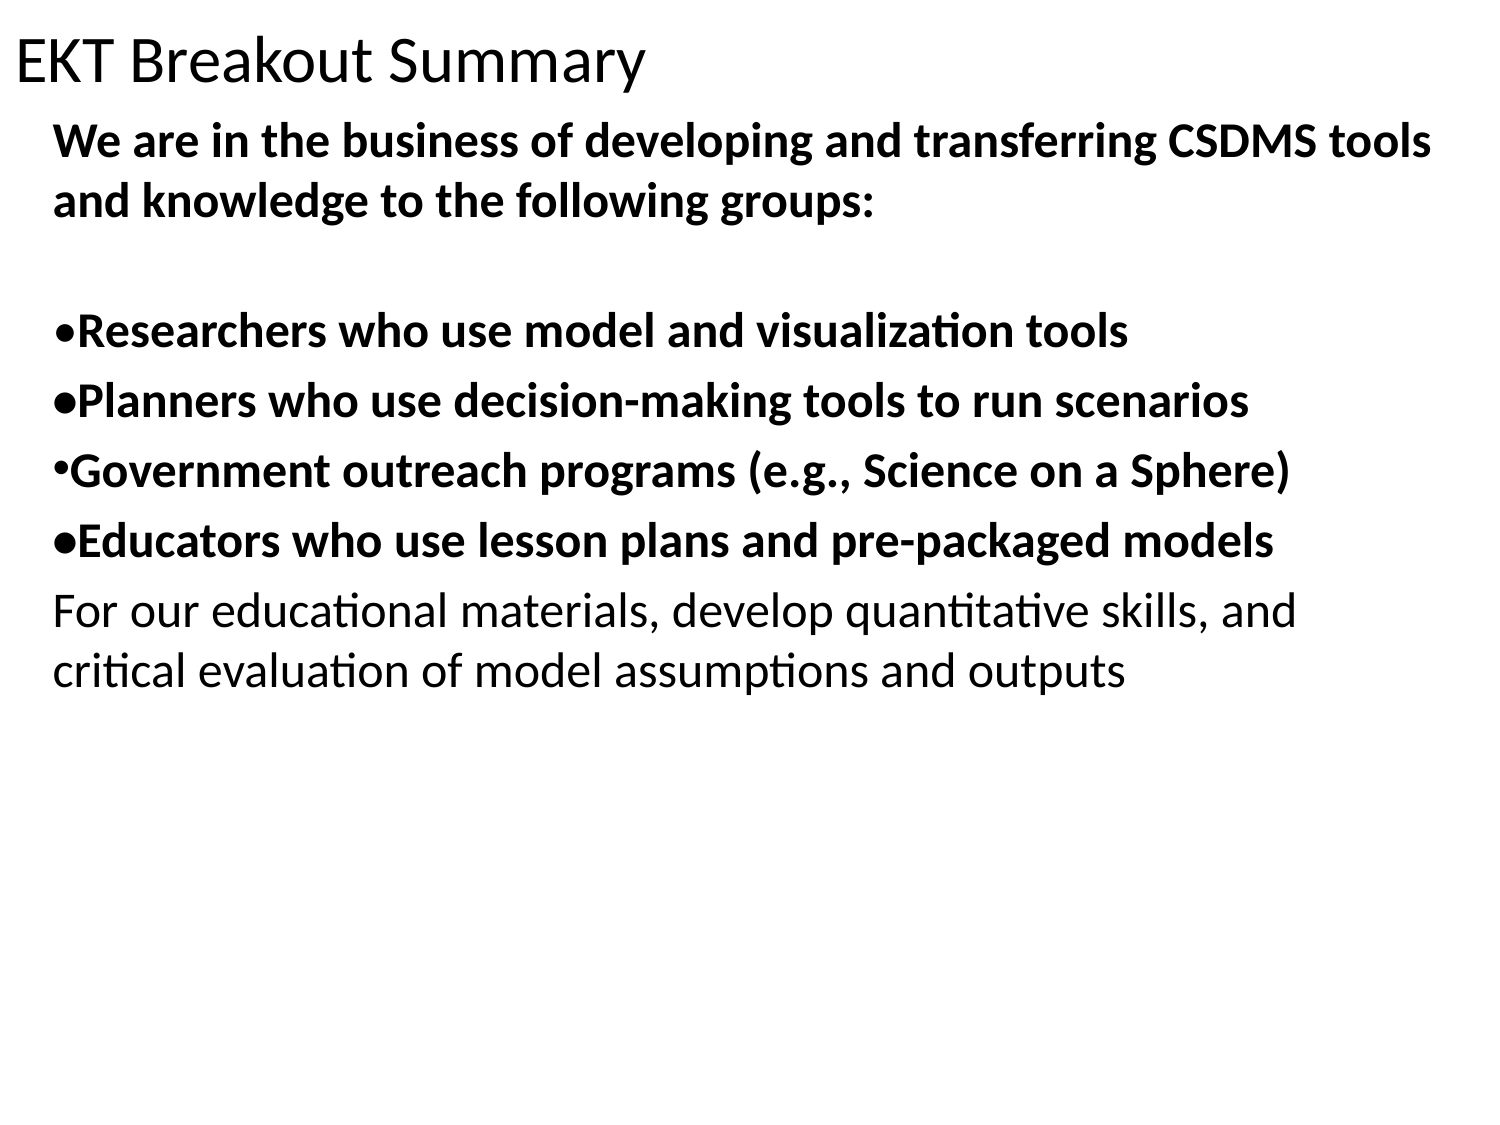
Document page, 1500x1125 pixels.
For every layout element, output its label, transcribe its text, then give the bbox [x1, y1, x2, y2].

title EKT Breakout Summary [0, 0, 1275, 113]
subtitle We are in the business of developing and transferring CSDMS tools and knowledge to the following groups: •Researchers who use model and visualization tools •Planners who use decision-making tools to run scenarios Government outreach programs (e.g., Science on a Sphere) •Educators who use lesson plans and pre-packaged models For our educational materials, develop quantitative skills, and critical evaluation of model assumptions and outputs [37, 99, 1450, 768]
